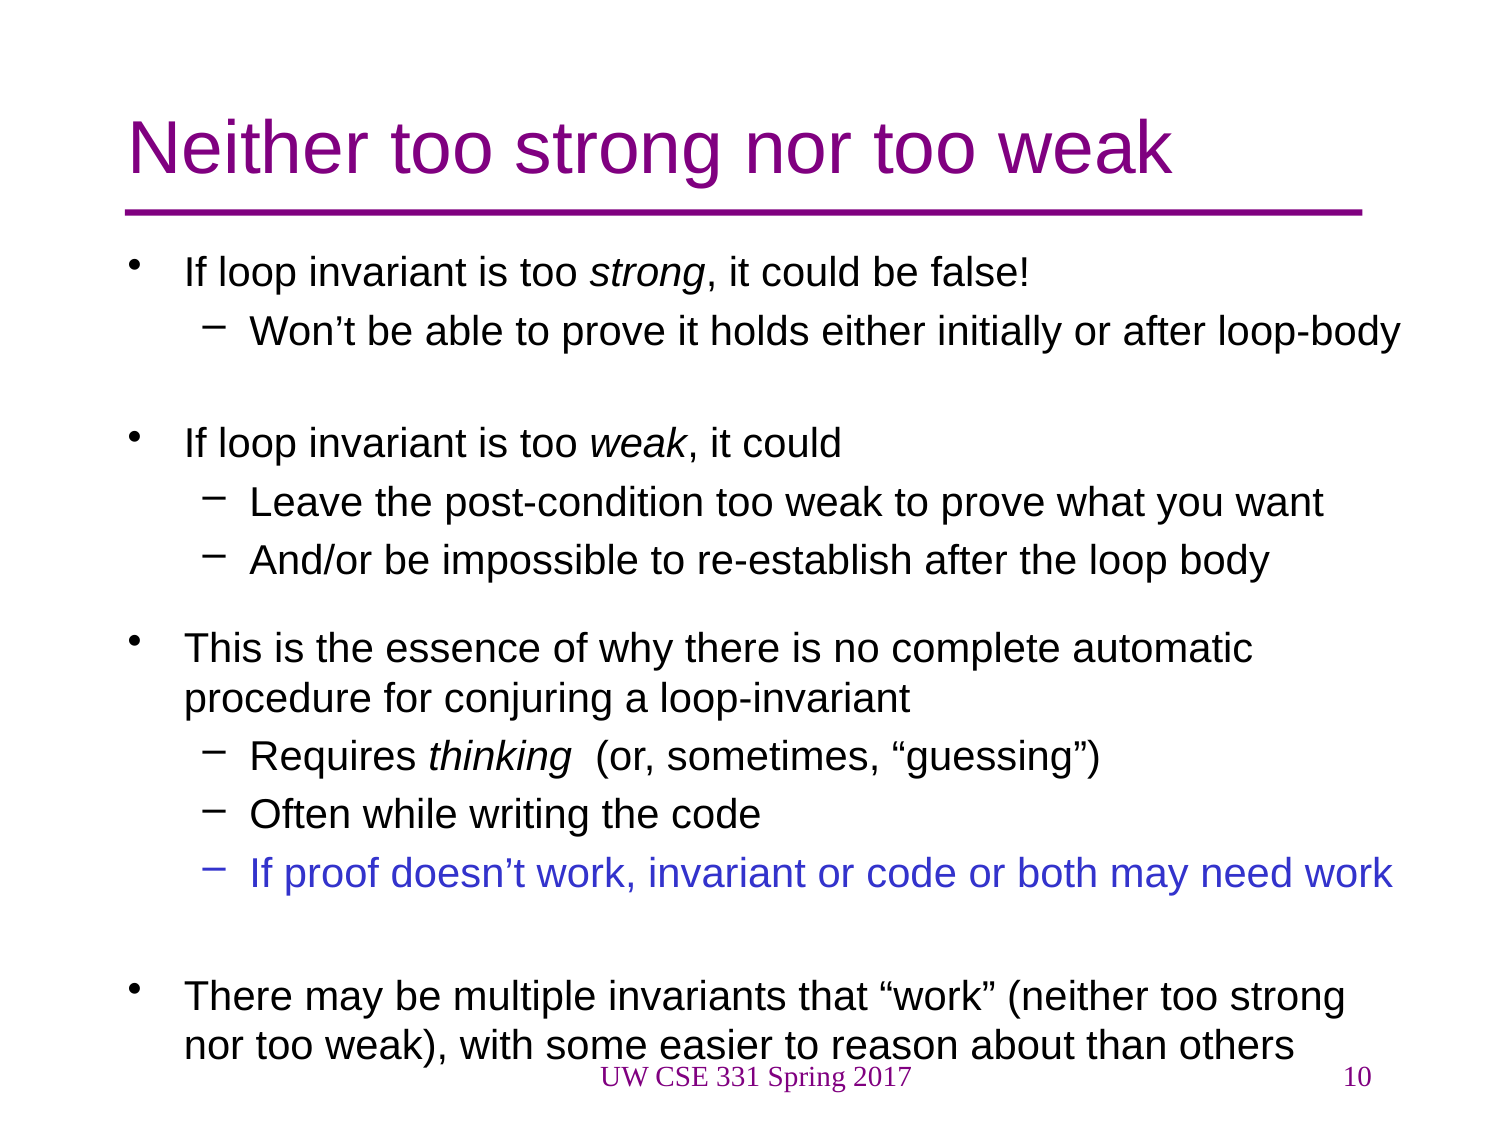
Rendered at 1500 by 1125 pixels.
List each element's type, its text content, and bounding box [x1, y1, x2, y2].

slide_number 10 [1074, 1049, 1388, 1125]
list If loop invariant is too strong, it could be false! Won’t be able to prove it holds either initially or after loop-body If loop invariant is too weak, it could Leave the post-condition too weak to prove what you want And/or be impossible to re-establish after the loop body This is the essence of why there is no complete automatic procedure for conjuring a loop-invariant Requires thinking (or, sometimes, “guessing”) Often while writing the code If proof doesn’t work, invariant or code or both may need work There may be multiple invariants that “work” (neither too strong nor too weak), with some easier to reason about than others [112, 237, 1425, 975]
footer UW CSE 331 Spring 2017 [474, 1049, 1038, 1125]
title Neither too strong nor too weak [112, 50, 1388, 237]
